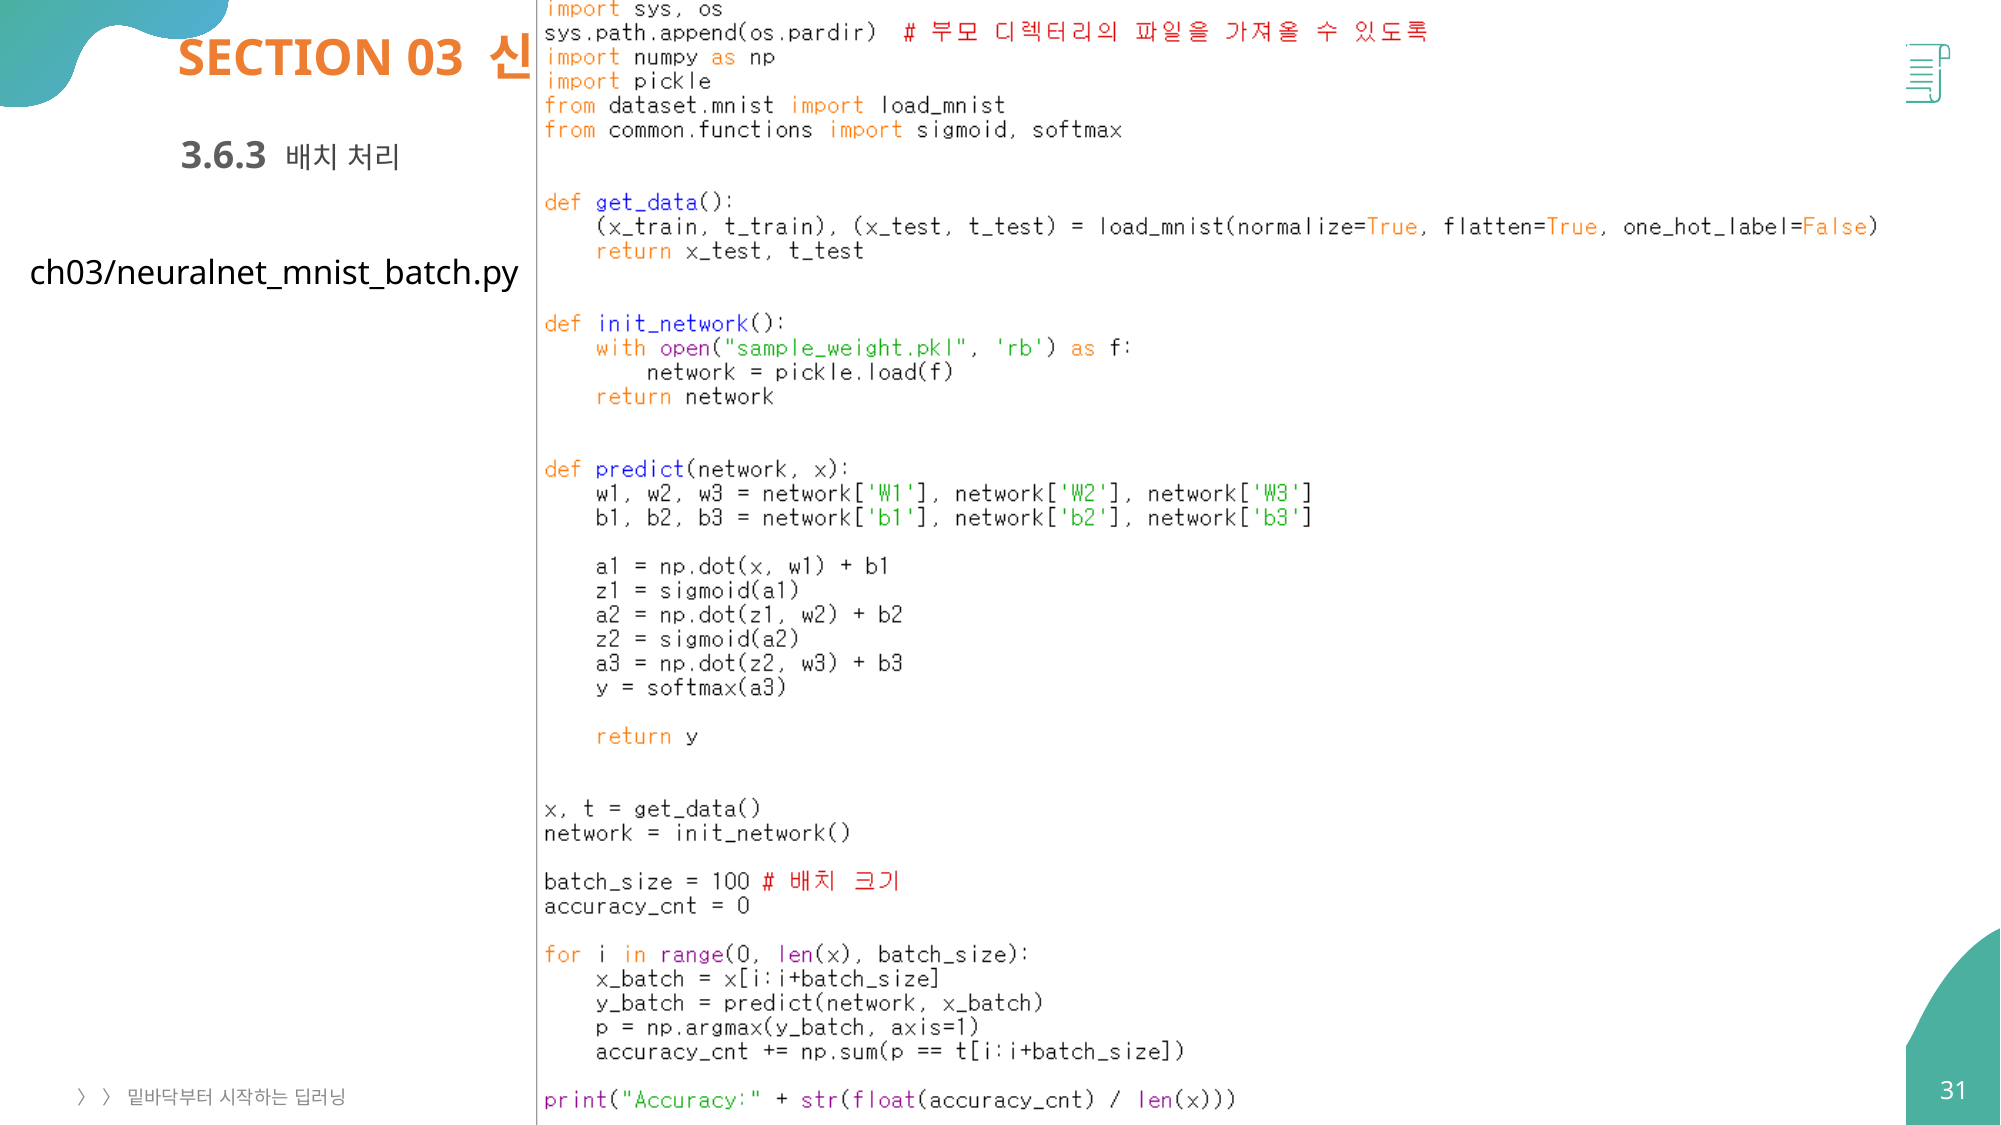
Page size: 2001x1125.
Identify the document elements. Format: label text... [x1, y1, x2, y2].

text_box ch03/neuralnet_mnist_batch.py [14, 243, 536, 299]
slide_number 31 [1917, 1061, 1984, 1122]
title SECTION 03 신경망 [1906, 24, 2000, 95]
picture [536, 0, 1906, 1125]
footer 〉 〉 밑바닥부터 시작하는 딥러닝 [63, 1085, 536, 1109]
title SECTION 03 신경망 [162, 24, 536, 95]
text_box 3.6.3 배치 처리 [166, 123, 417, 184]
